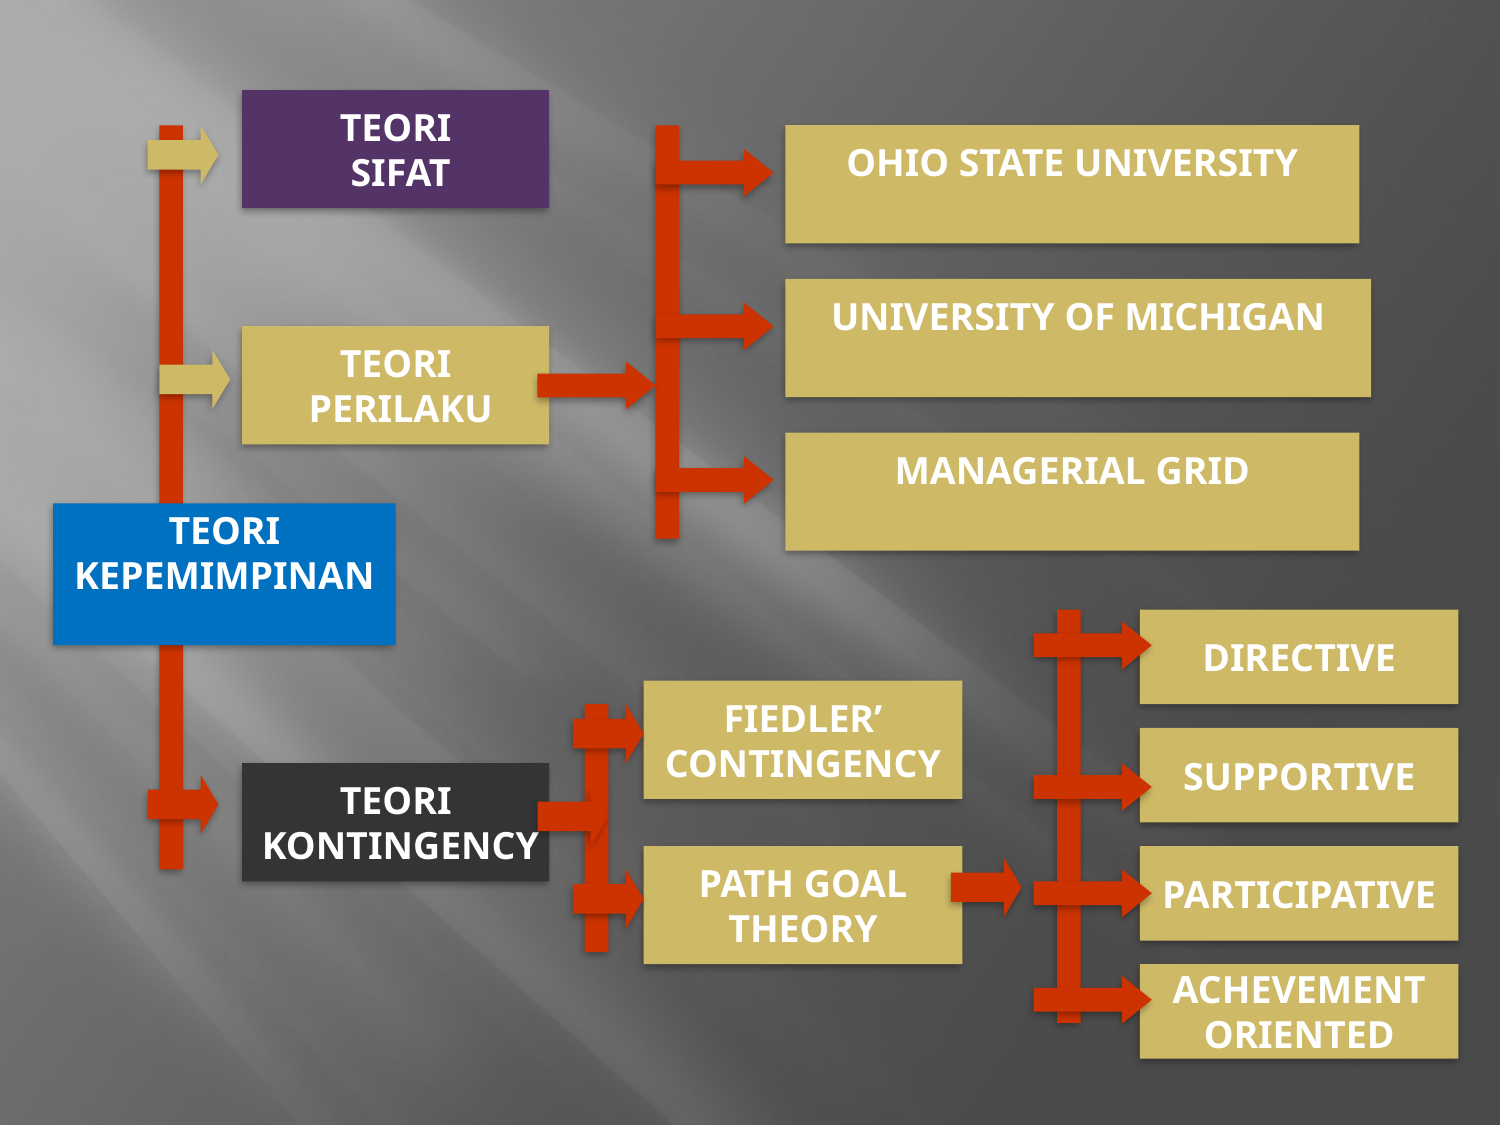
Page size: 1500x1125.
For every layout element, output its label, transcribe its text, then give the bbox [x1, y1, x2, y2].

text_box OHIO STATE UNIVERSITY [785, 125, 1360, 244]
text_box PARTICIPATIVE [1195, 846, 1459, 941]
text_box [147, 621, 219, 870]
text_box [537, 125, 774, 539]
text_box TEORI SIFAT [242, 90, 550, 209]
text_box PATH GOAL THEORY [686, 846, 950, 965]
text_box TEORI KEPEMIMPINAN [53, 503, 396, 646]
text_box DIRECTIVE [1152, 609, 1459, 705]
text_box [147, 125, 231, 516]
text_box FIEDLER’ CONTINGENCY [643, 680, 950, 799]
text_box TEORI KONTINGENCY [261, 763, 537, 882]
text_box ACHEVEMENT ORIENTED [1182, 964, 1459, 1059]
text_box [537, 703, 644, 953]
text_box SUPPORTIVE [1195, 727, 1459, 823]
text_box UNIVERSITY OF MICHIGAN [816, 278, 1372, 398]
text_box MANAGERIAL GRID [815, 432, 1360, 551]
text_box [950, 609, 1152, 1024]
text_box TEORI PERILAKU [274, 326, 537, 445]
